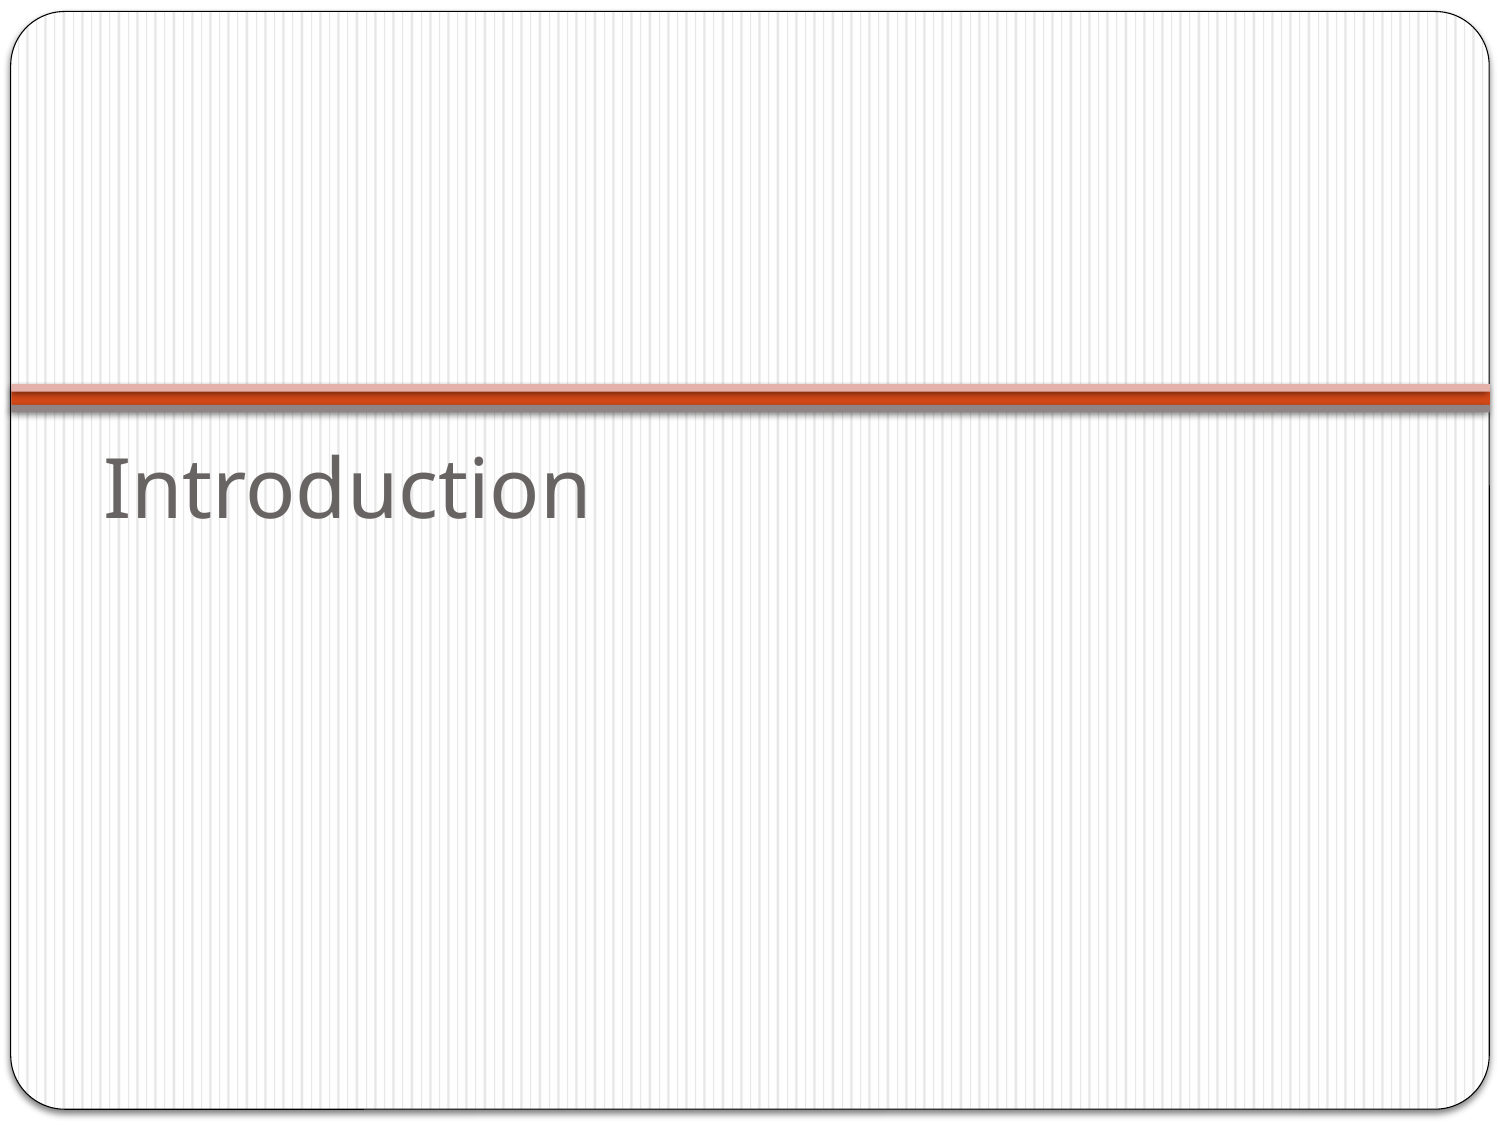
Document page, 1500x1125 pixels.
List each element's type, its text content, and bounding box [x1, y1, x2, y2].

title Introduction [88, 326, 1500, 550]
